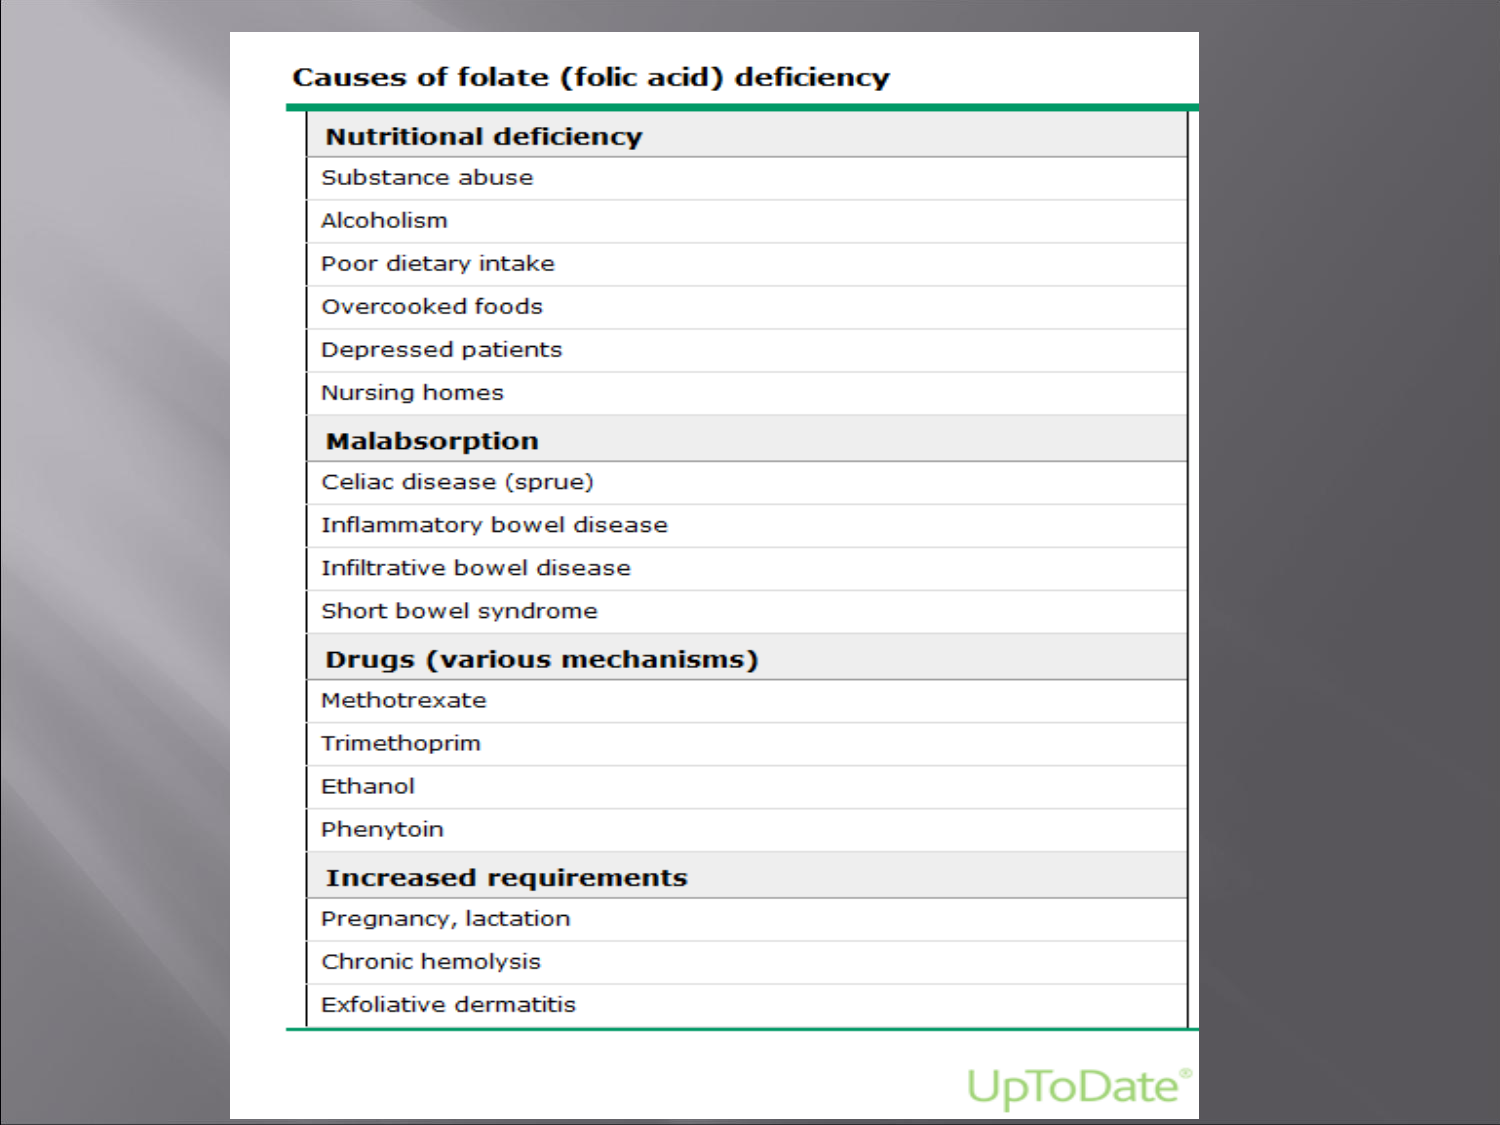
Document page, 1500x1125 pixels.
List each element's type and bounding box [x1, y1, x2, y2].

picture [0, 0, 1500, 1125]
list [229, 32, 1200, 1120]
